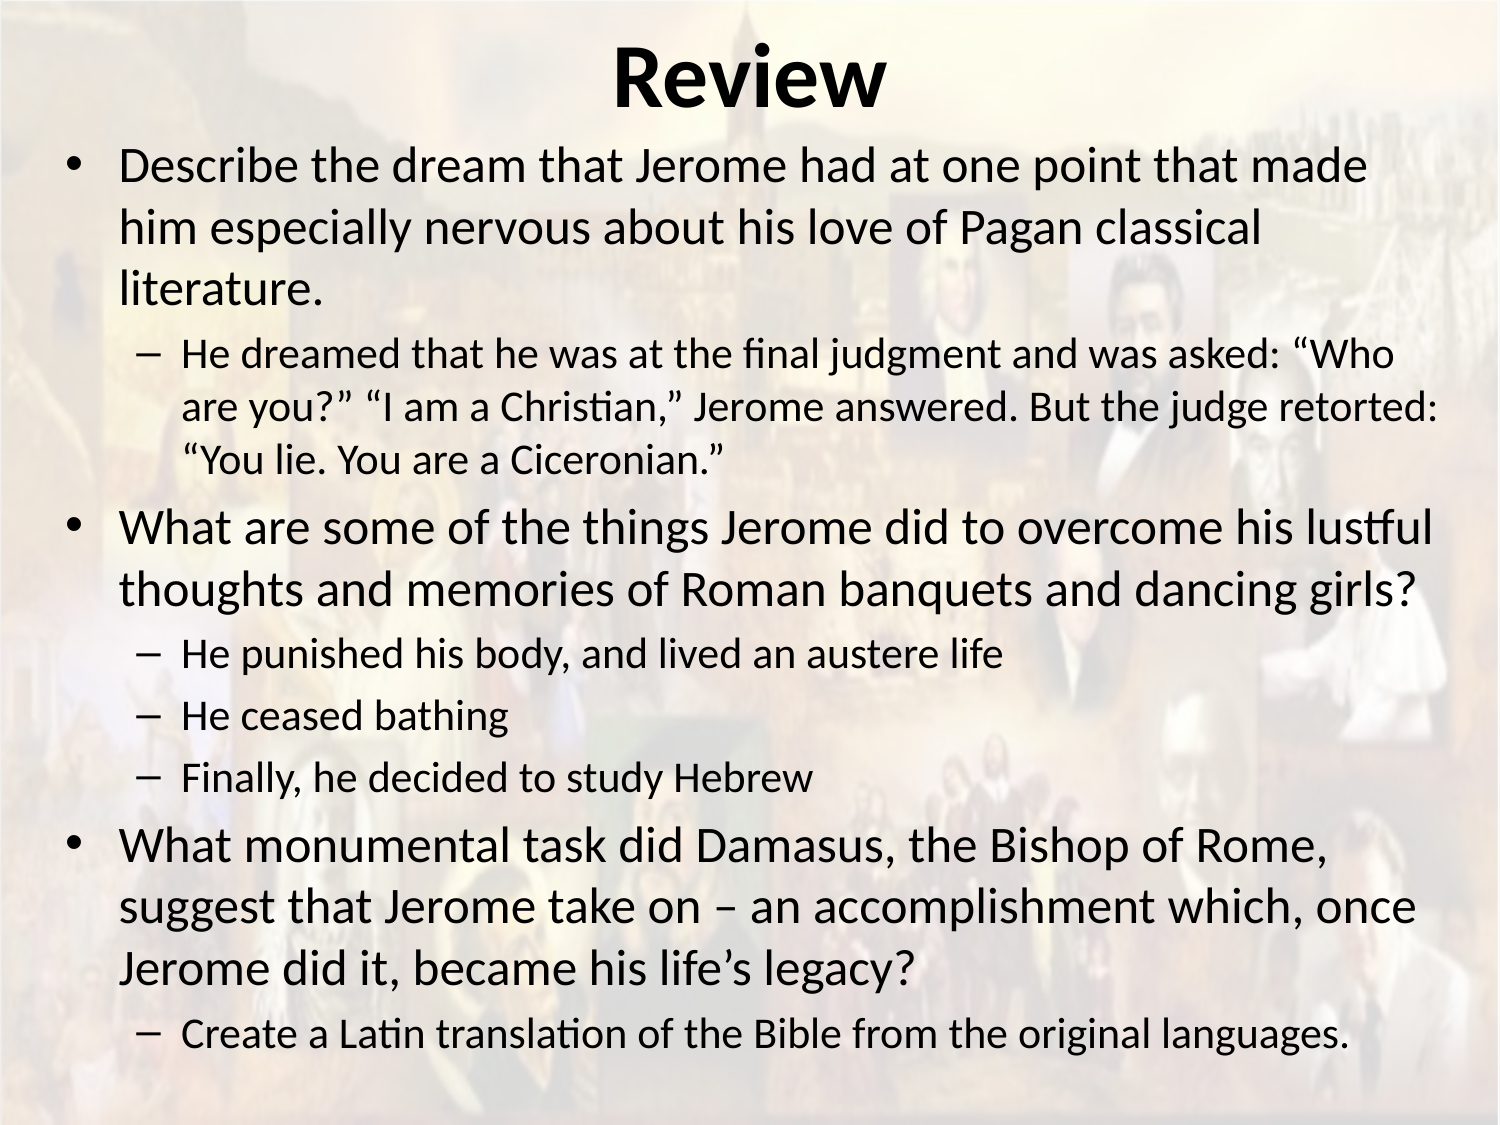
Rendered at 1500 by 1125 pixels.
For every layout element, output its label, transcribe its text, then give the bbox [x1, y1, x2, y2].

title Review [75, 4, 1425, 124]
list Describe the dream that Jerome had at one point that made him especially nervous about his love of Pagan classical literature. He dreamed that he was at the final judgment and was asked: “Who are you?” “I am a Christian,” Jerome answered. But the judge retorted: “You lie. You are a Ciceronian.” What are some of the things Jerome did to overcome his lustful thoughts and memories of Roman banquets and dancing girls? He punished his body, and lived an austere life He ceased bathing Finally, he decided to study Hebrew What monumental task did Damasus, the Bishop of Rome, suggest that Jerome take on – an accomplishment which, once Jerome did it, became his life’s legacy? Create a Latin translation of the Bible from the original languages. [50, 124, 1463, 1125]
